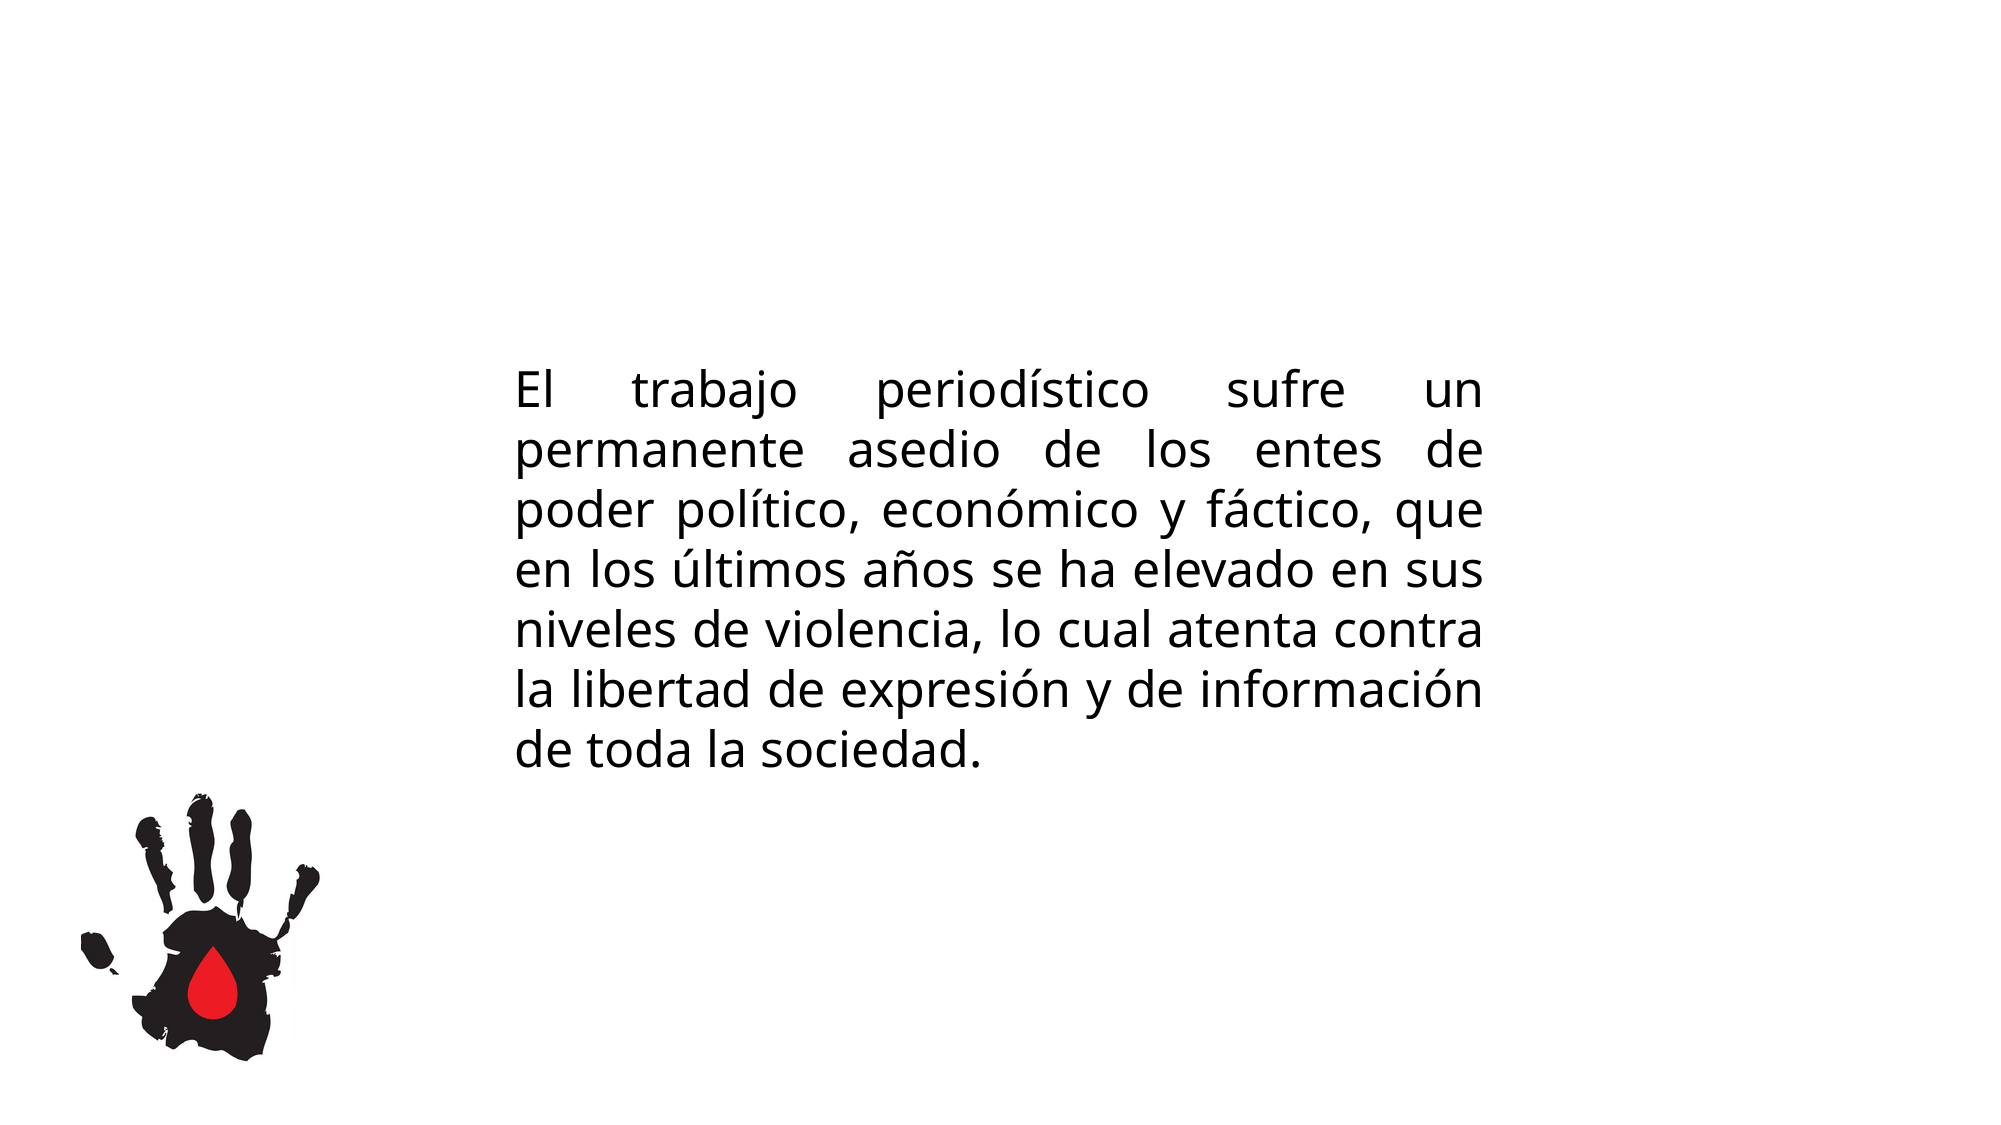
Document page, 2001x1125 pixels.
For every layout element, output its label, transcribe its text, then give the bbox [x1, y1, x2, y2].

text_box El trabajo periodístico sufre un permanente asedio de los entes de poder político, económico y fáctico, que en los últimos años se ha elevado en sus niveles de violencia, lo cual atenta contra la libertad de expresión y de información de toda la sociedad. [500, 349, 1500, 785]
picture [81, 789, 340, 1078]
